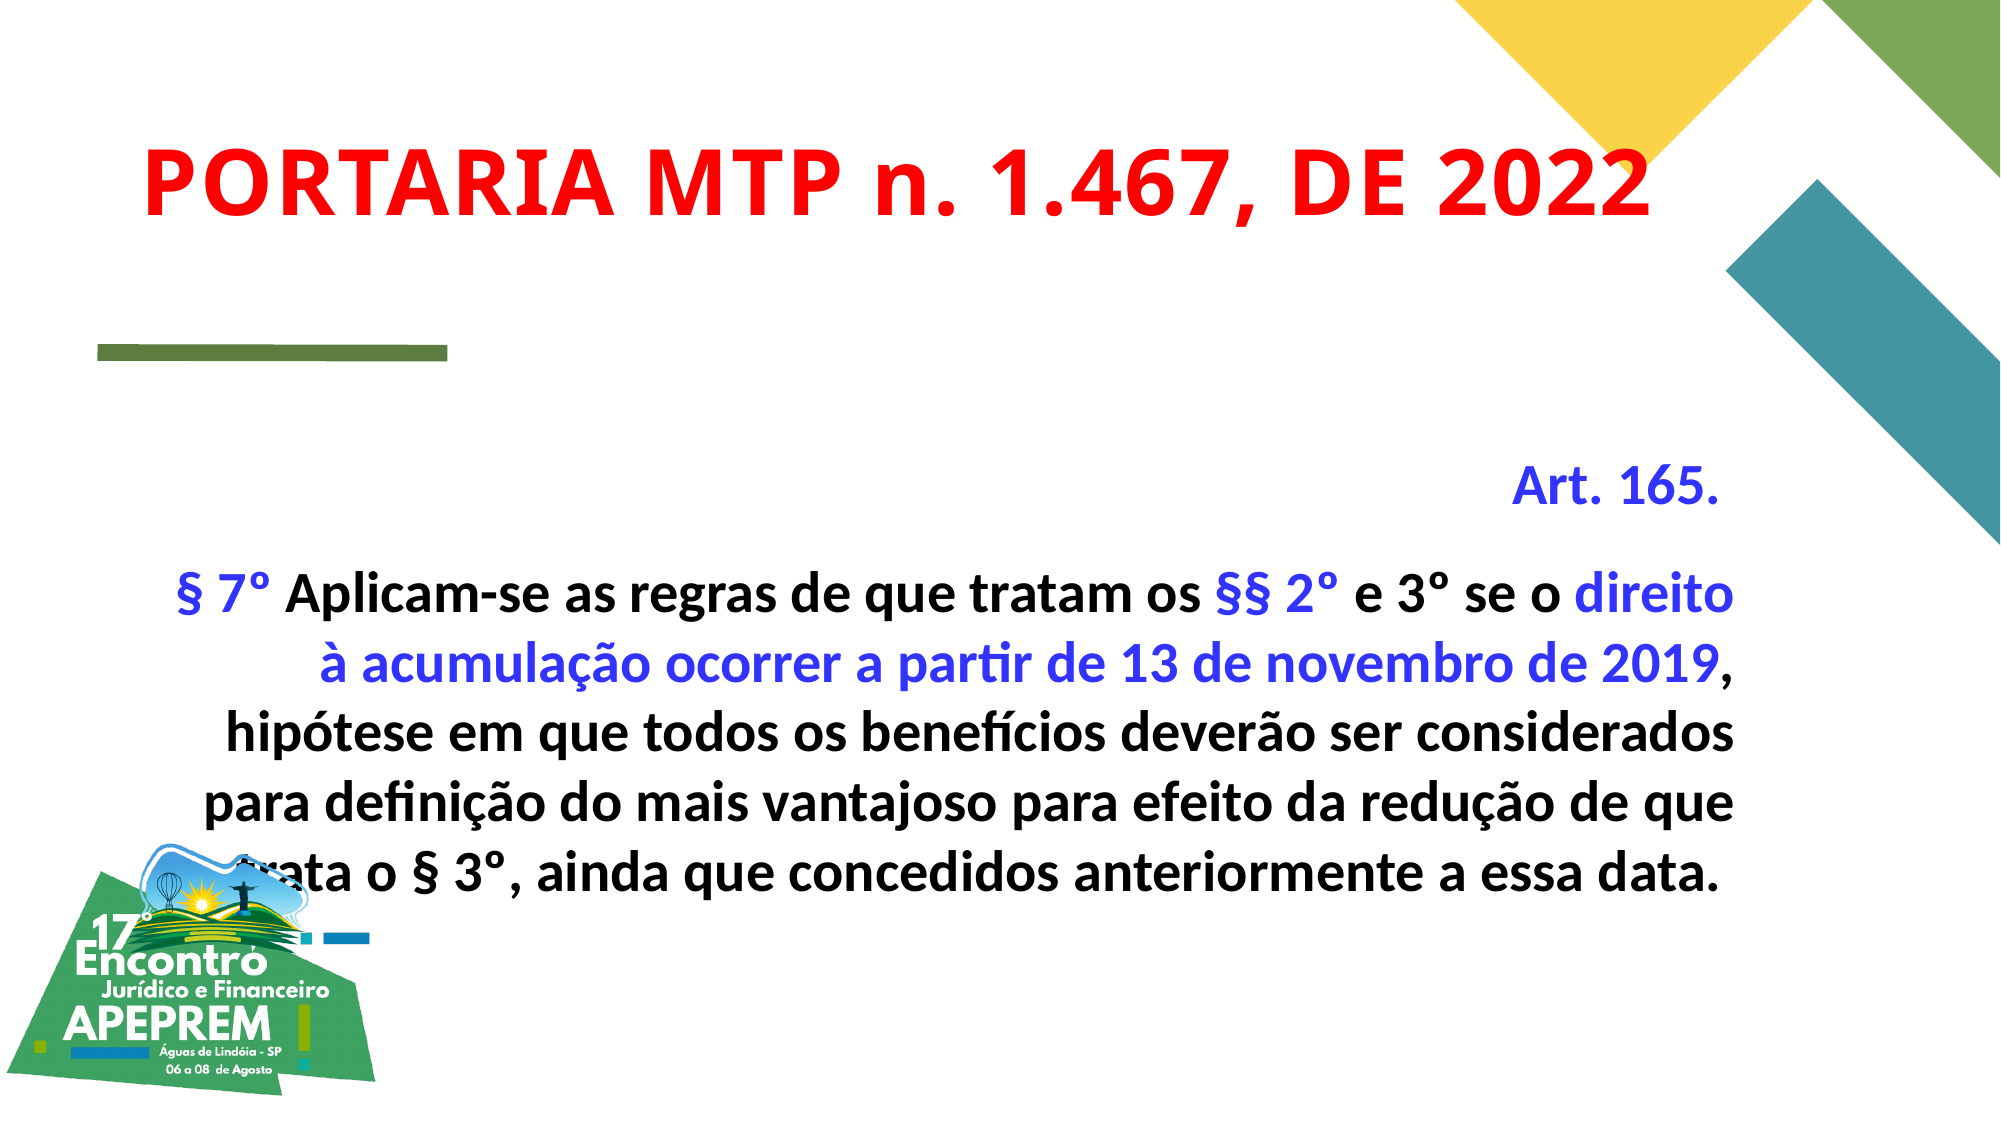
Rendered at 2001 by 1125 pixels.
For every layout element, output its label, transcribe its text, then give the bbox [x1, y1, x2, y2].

title PORTARIA MTP n. 1.467, DE 2022 [122, 103, 1702, 344]
picture [0, 804, 378, 1125]
list Art. 165. § 7º Aplicam-se as regras de que tratam os §§ 2º e 3º se o direito à acumulação ocorrer a partir de 13 de novembro de 2019, hipótese em que todos os benefícios deverão ser considerados para definição do mais vantajoso para efeito da redução de que trata o § 3º, ainda que concedidos anteriormente a essa data. [97, 439, 1735, 1030]
